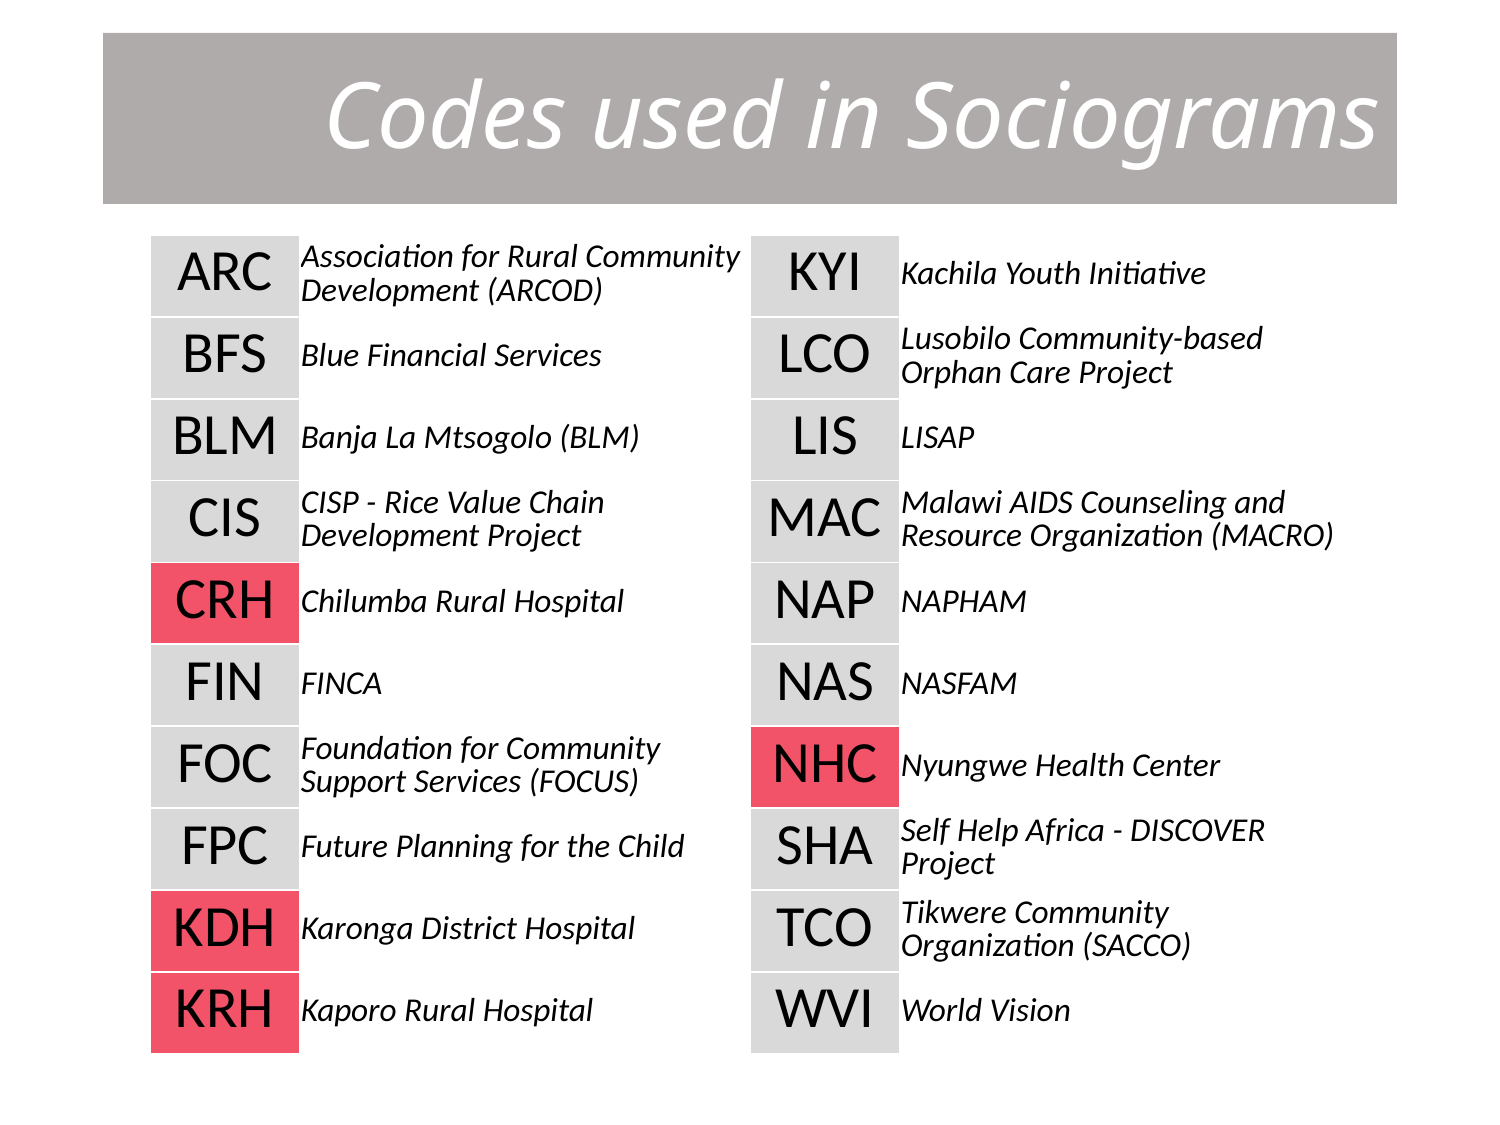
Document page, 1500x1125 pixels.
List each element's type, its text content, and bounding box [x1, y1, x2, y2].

table_cell NHC [751, 727, 899, 807]
table_header Association for Rural Community Development (ARCOD) [301, 236, 749, 316]
table_cell LCO [751, 318, 899, 398]
table_cell LISAP [901, 400, 1349, 480]
title Codes used in Sociograms [103, 32, 1397, 204]
table_cell Blue Financial Services [301, 318, 749, 398]
table_cell CISP - Rice Value Chain Development Project [301, 481, 749, 562]
table_cell CRH [151, 563, 299, 643]
table_cell WVI [751, 973, 899, 1053]
table_cell BFS [151, 318, 299, 398]
table_cell BLM [151, 400, 299, 480]
table_cell Chilumba Rural Hospital [301, 563, 749, 643]
table_cell Future Planning for the Child [301, 809, 749, 889]
table_cell NAP [751, 563, 899, 643]
table_cell NASFAM [901, 645, 1349, 725]
table_cell FPC [151, 809, 299, 889]
table_cell World Vision [901, 973, 1349, 1053]
table_cell Nyungwe Health Center [901, 727, 1349, 807]
table_cell Malawi AIDS Counseling and Resource Organization (MACRO) [901, 481, 1349, 562]
table_cell NAPHAM [901, 563, 1349, 643]
table_cell KDH [151, 891, 299, 971]
table_cell NAS [751, 645, 899, 725]
table_cell Banja La Mtsogolo (BLM) [301, 400, 749, 480]
table_cell Lusobilo Community-based Orphan Care Project [901, 318, 1349, 398]
table_cell Kaporo Rural Hospital [301, 973, 749, 1053]
table_cell LIS [751, 400, 899, 480]
table_cell FOC [151, 727, 299, 807]
table_header KYI [751, 236, 899, 316]
table_cell TCO [751, 891, 899, 971]
table_cell Self Help Africa - DISCOVER Project [901, 809, 1349, 889]
table_cell MAC [751, 481, 899, 562]
table_cell Karonga District Hospital [301, 891, 749, 971]
table_cell FINCA [301, 645, 749, 725]
table_header ARC [151, 236, 299, 316]
table_cell CIS [151, 481, 299, 562]
table_cell SHA [751, 809, 899, 889]
table_cell KRH [151, 973, 299, 1053]
table_header Kachila Youth Initiative [901, 236, 1349, 316]
table_cell Foundation for Community Support Services (FOCUS) [301, 727, 749, 807]
table_cell Tikwere Community Organization (SACCO) [901, 891, 1349, 971]
table_cell FIN [151, 645, 299, 725]
